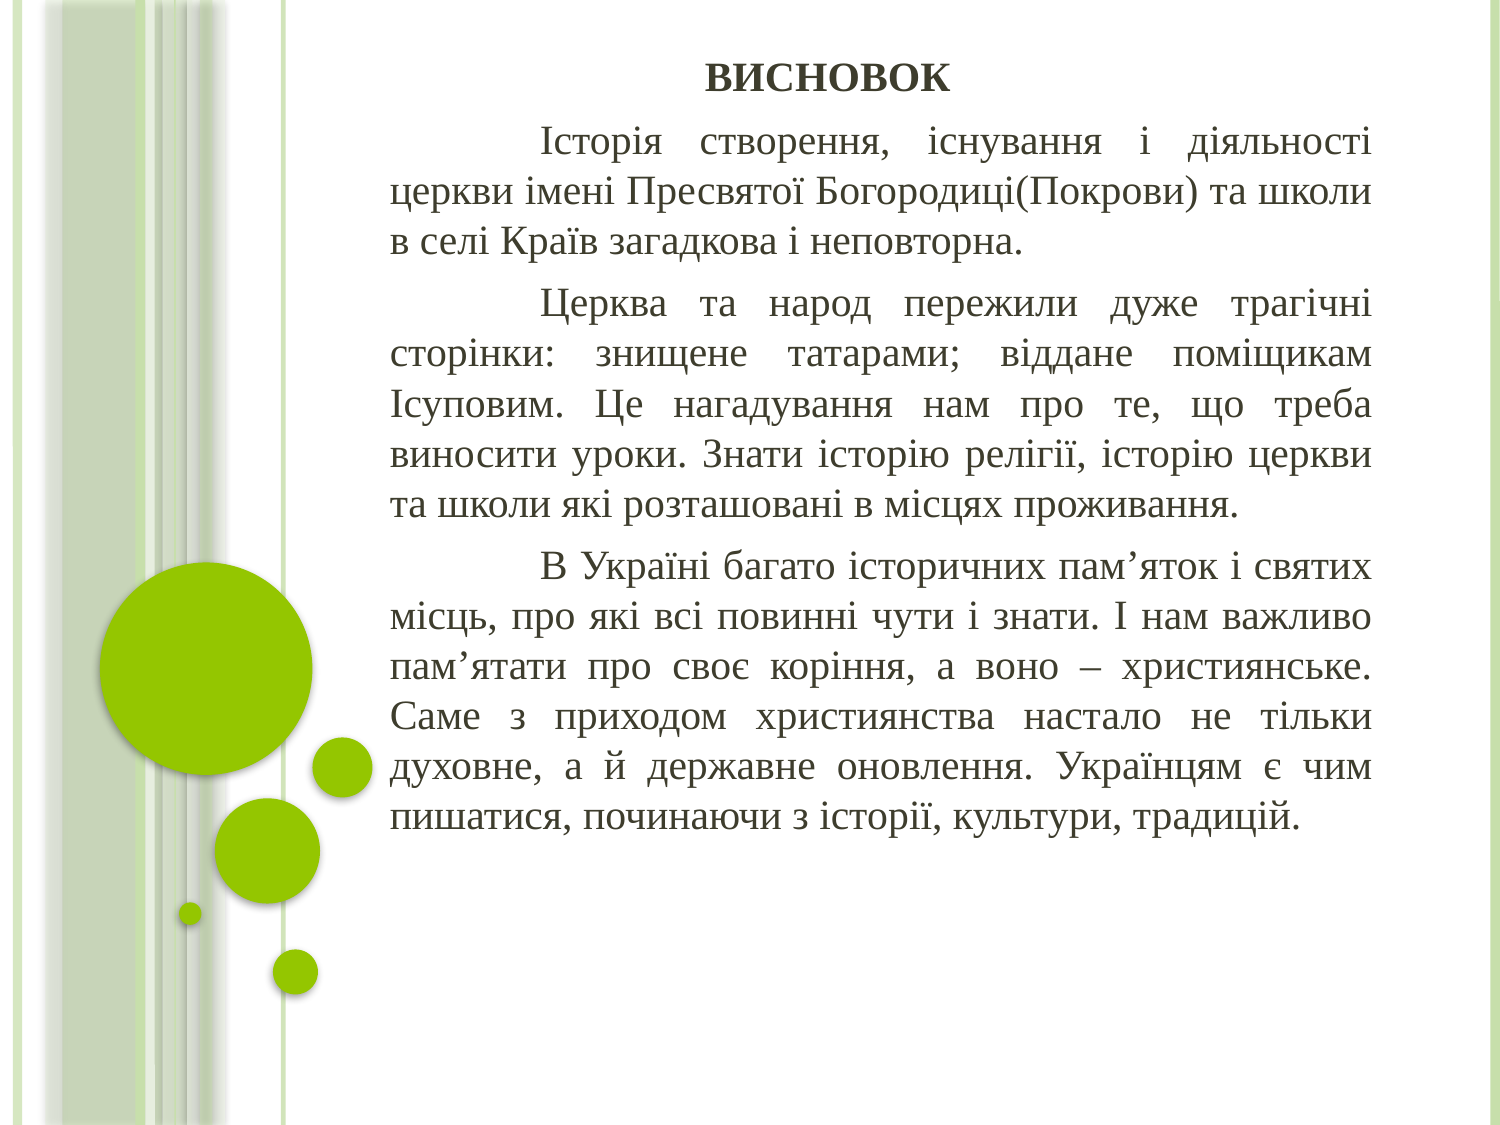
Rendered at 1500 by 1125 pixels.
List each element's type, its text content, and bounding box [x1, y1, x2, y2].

subtitle ВИСНОВОК Історія створення, існування і діяльності церкви імені Пресвятої Богородиці(Покрови) та школи в селі Країв загадкова і неповторна. Церква та народ пережили дуже трагічні сторінки: знищене татарами; віддане поміщикам Ісуповим. Це нагадування нам про те, що треба виносити уроки. Знати історію релігії, історію церкви та школи які розташовані в місцях проживання. В Україні багато історичних пам’яток і святих місць, про які всі повинні чути і знати. І нам важливо пам’ятати про своє коріння, а воно – християнське. Саме з приходом християнства настало не тільки духовне, а й державне оновлення. Українцям є чим пишатися, починаючи з історії, культури, традицій. [375, 42, 1388, 1046]
